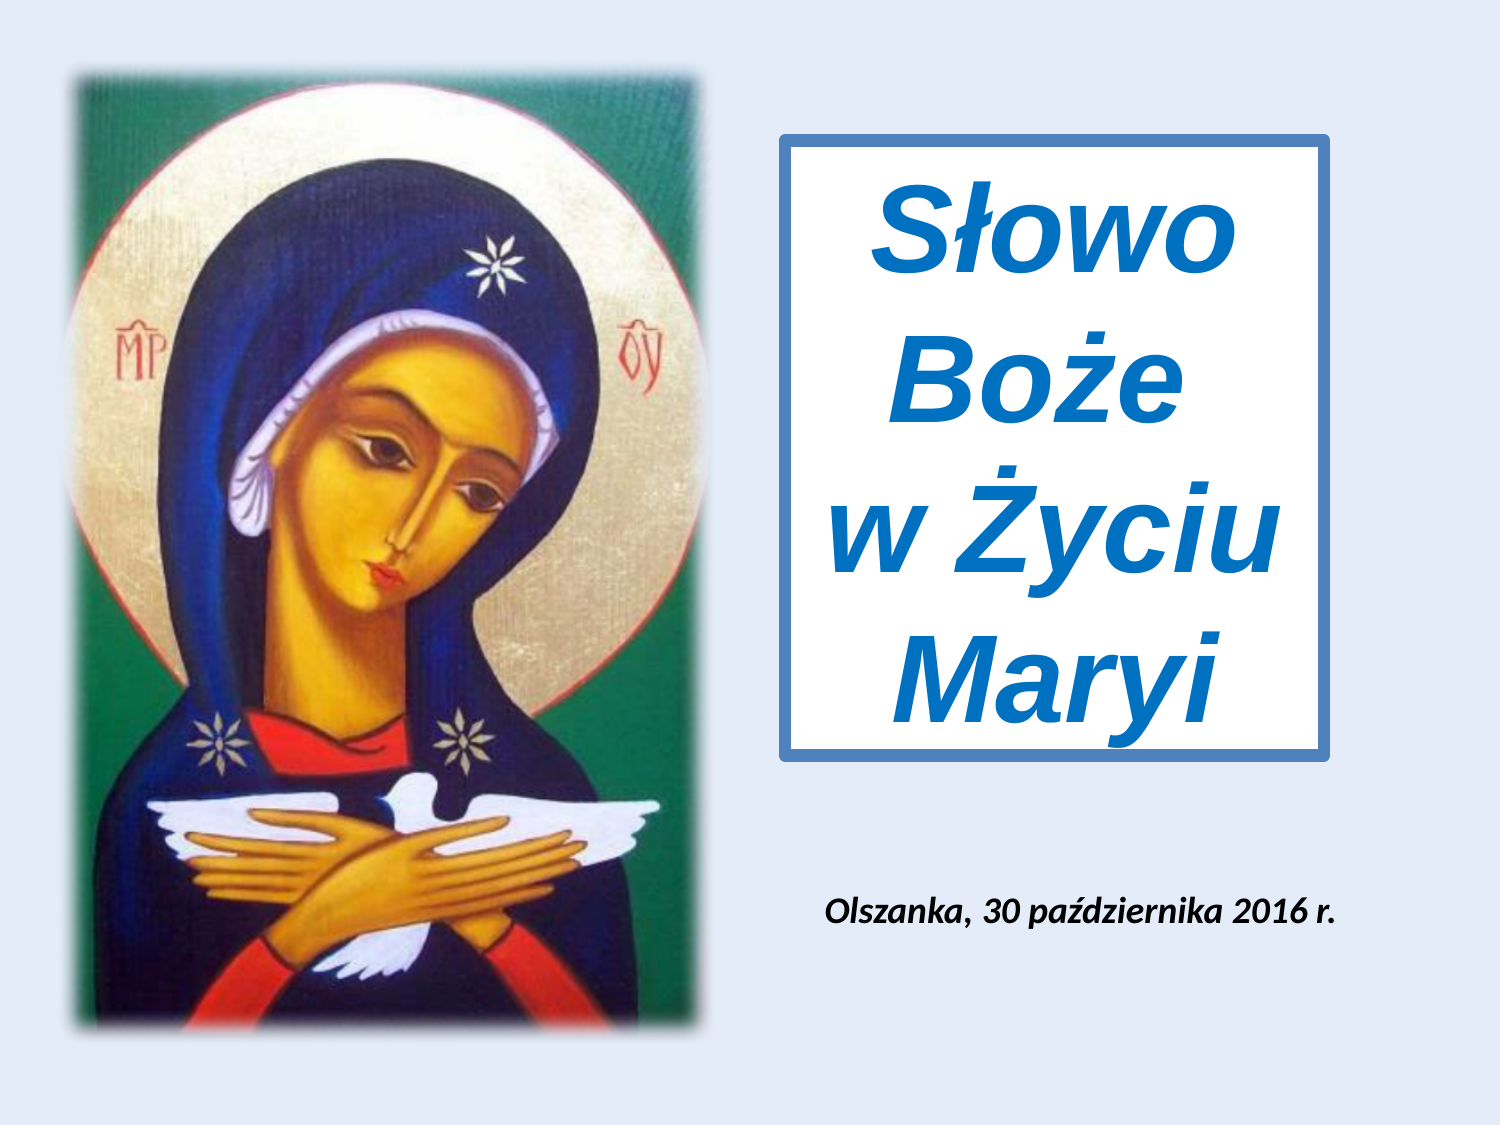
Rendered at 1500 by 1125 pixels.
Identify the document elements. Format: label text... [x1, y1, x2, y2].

text_box Olszanka, 30 października 2016 r. [809, 878, 1353, 939]
text_box Słowo Boże w Życiu Maryi [783, 138, 1326, 757]
picture [58, 58, 716, 1046]
